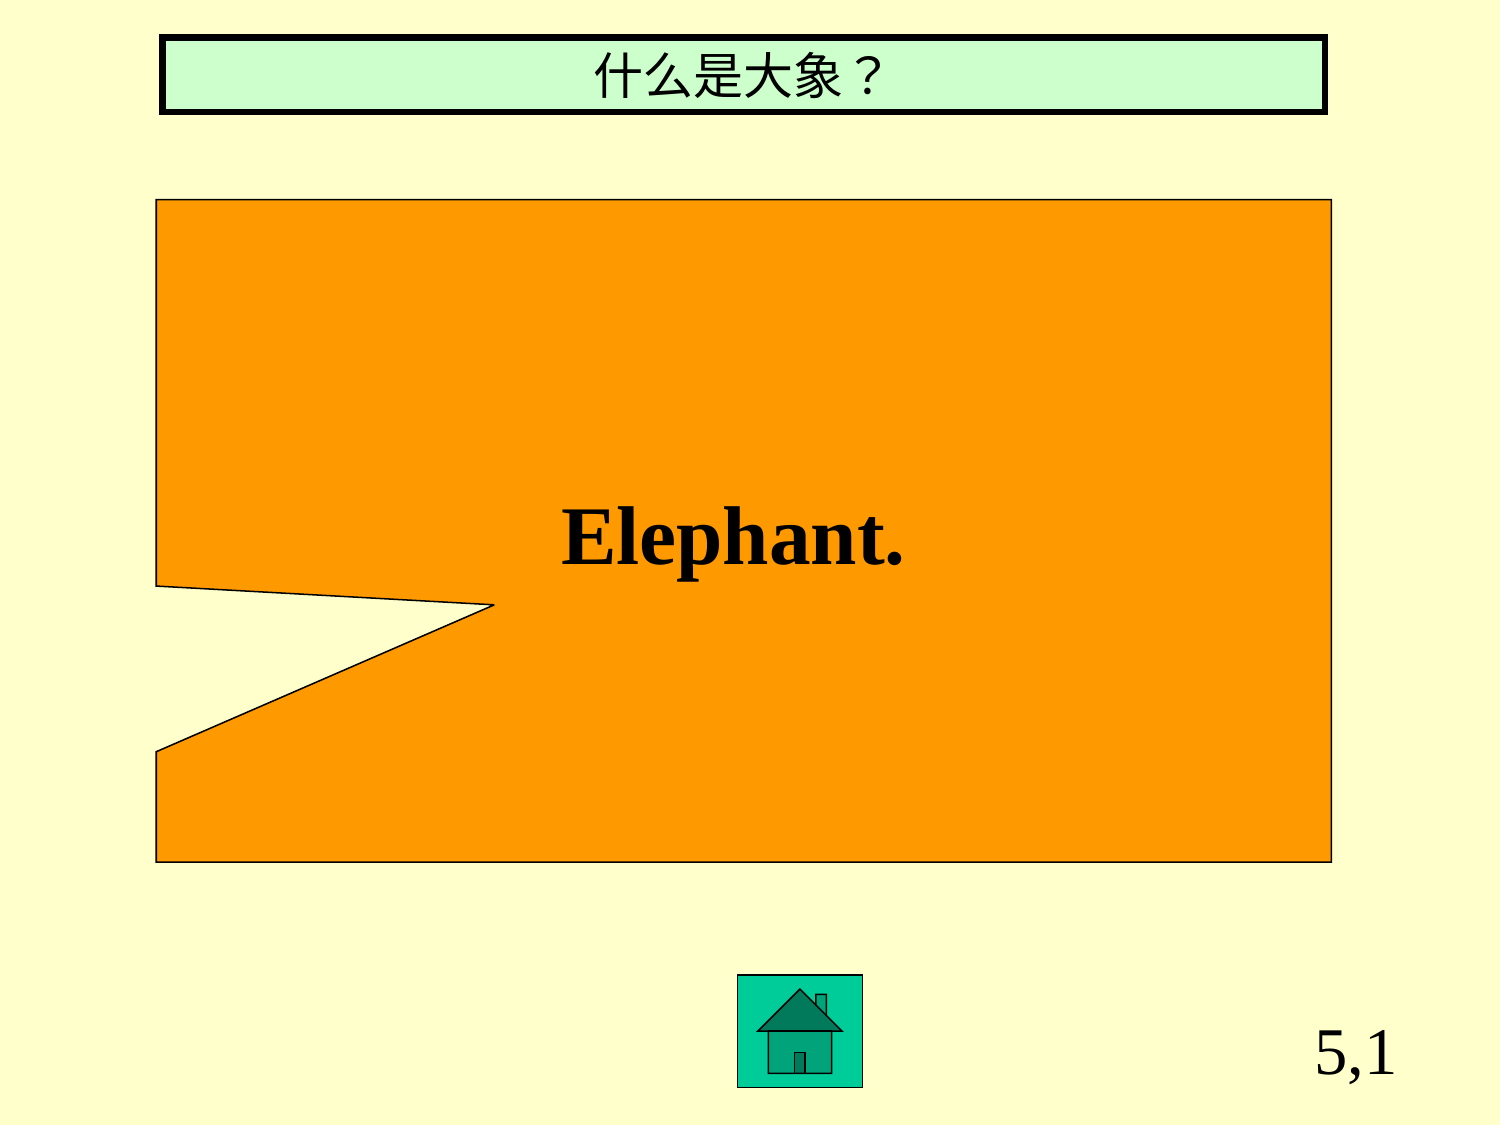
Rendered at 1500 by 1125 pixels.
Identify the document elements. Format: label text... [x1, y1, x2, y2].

text_box 什么是大象？ [162, 37, 1325, 113]
text_box [737, 975, 863, 1088]
subtitle 5,1 [1212, 999, 1500, 1125]
text_box Elephant. [156, 199, 1332, 863]
